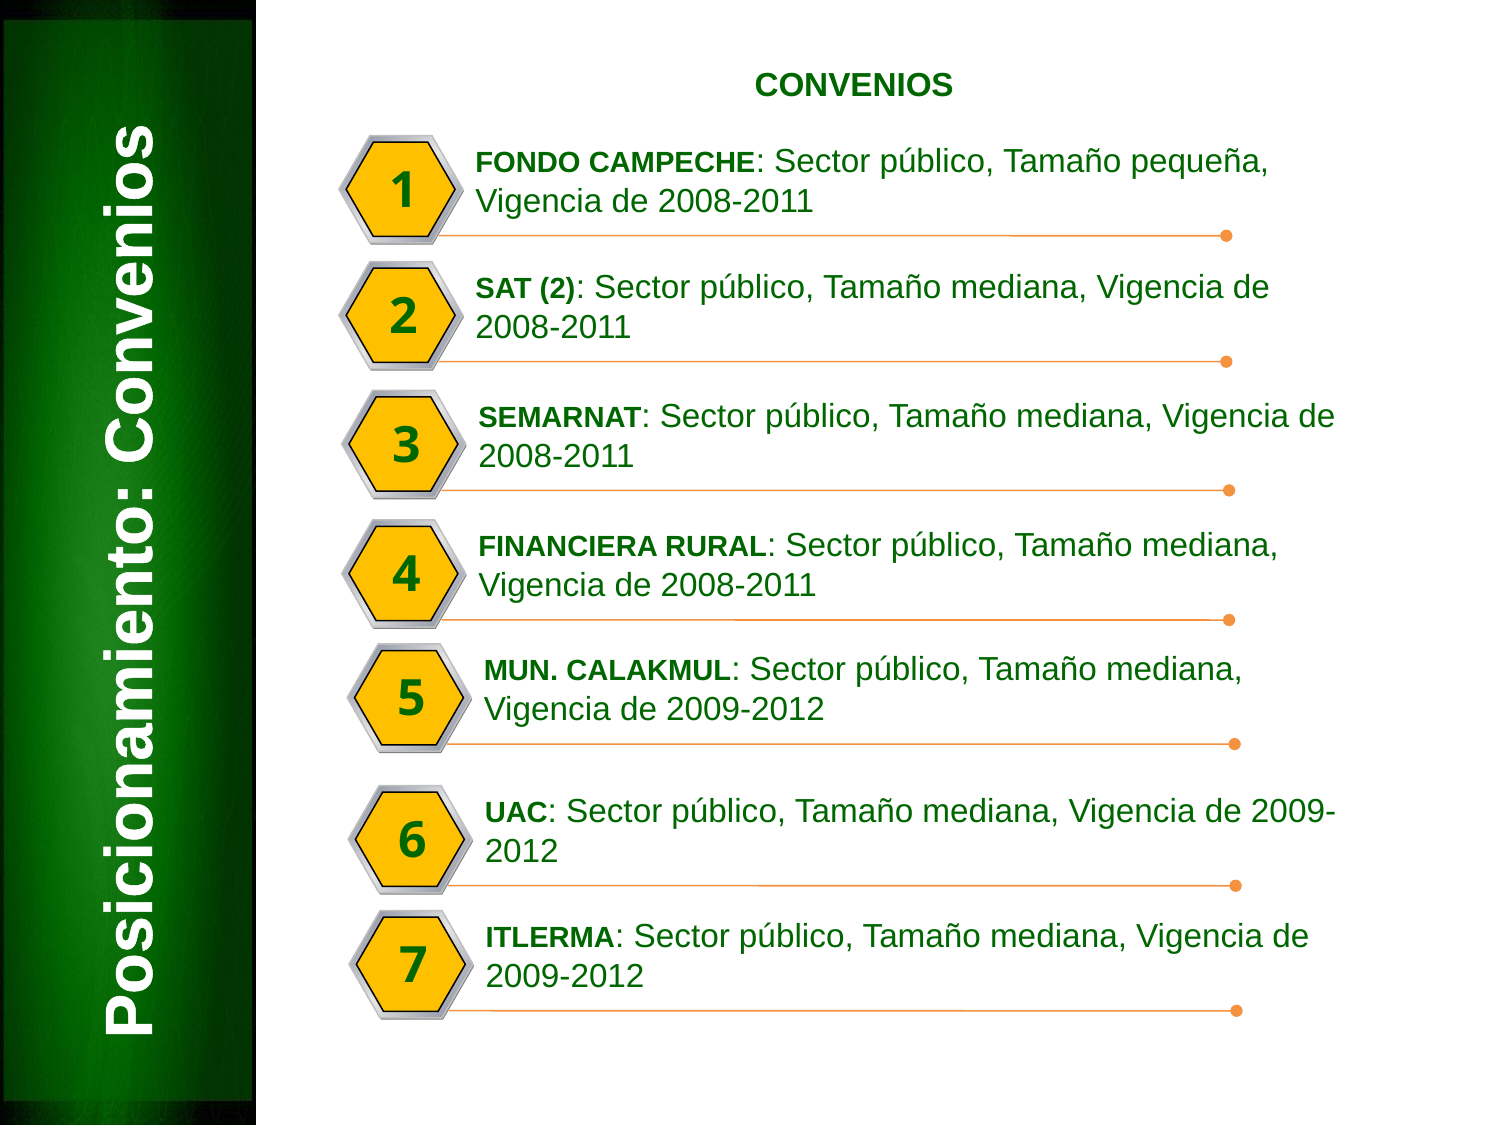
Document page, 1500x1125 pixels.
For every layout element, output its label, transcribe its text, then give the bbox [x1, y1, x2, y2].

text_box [338, 257, 1352, 371]
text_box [346, 639, 1360, 754]
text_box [341, 386, 1355, 500]
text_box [341, 515, 1355, 630]
text_box CONVENIOS [739, 55, 1000, 111]
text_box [338, 131, 1352, 245]
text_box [347, 781, 1361, 896]
picture [0, 0, 256, 1125]
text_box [348, 906, 1362, 1021]
